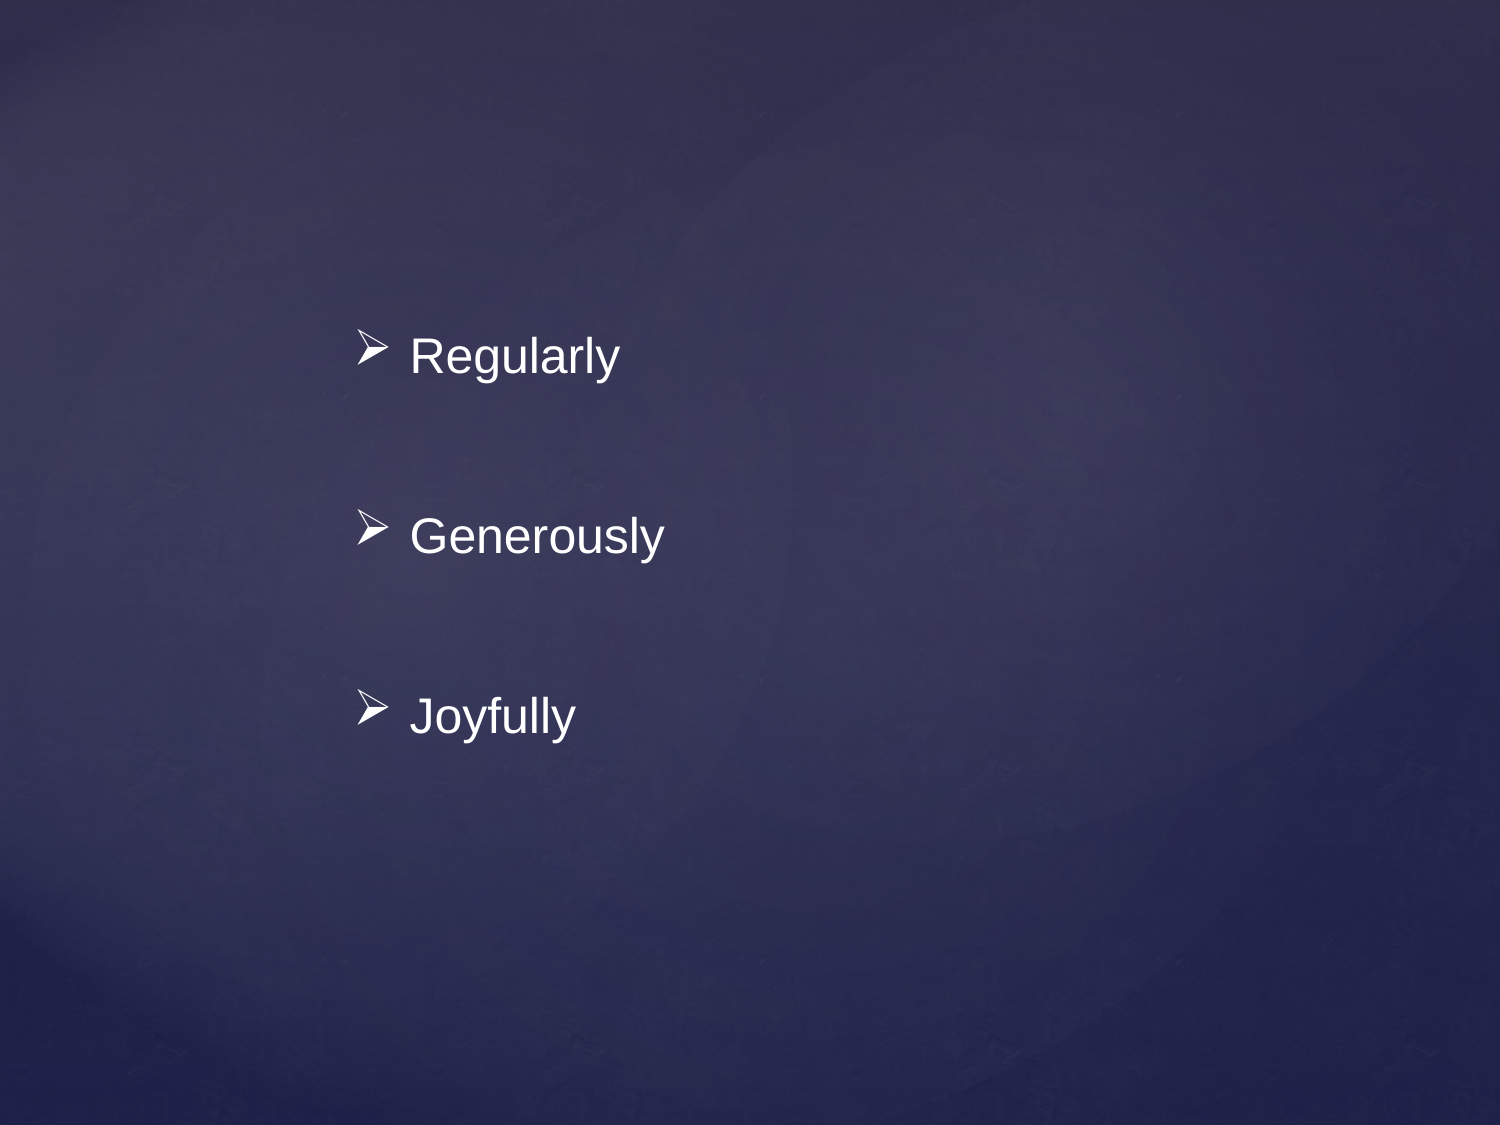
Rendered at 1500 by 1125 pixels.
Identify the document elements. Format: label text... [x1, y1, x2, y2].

text_box Regularly Generously Joyfully [338, 316, 681, 752]
